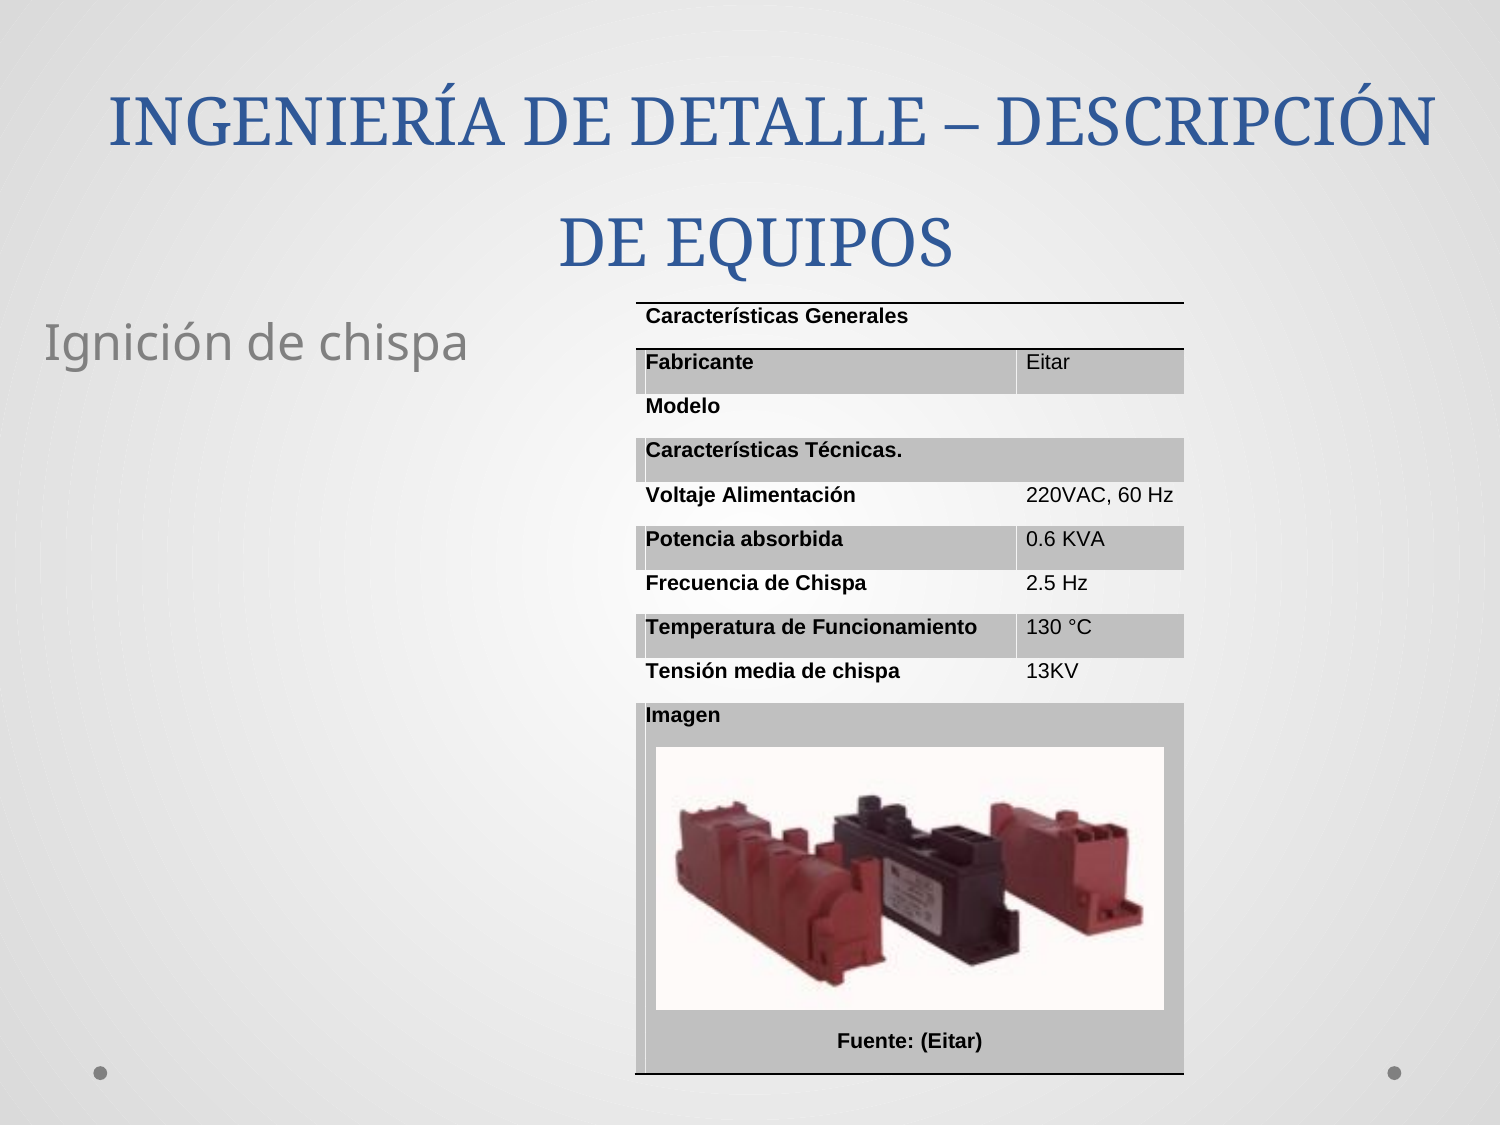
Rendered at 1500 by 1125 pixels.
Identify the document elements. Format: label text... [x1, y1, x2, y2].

text_box Ignición de chispa [29, 302, 632, 409]
text_box INGENIERÍA DE DETALLE – DESCRIPCIÓN DE EQUIPOS [88, 30, 1459, 173]
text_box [634, 301, 1421, 1125]
